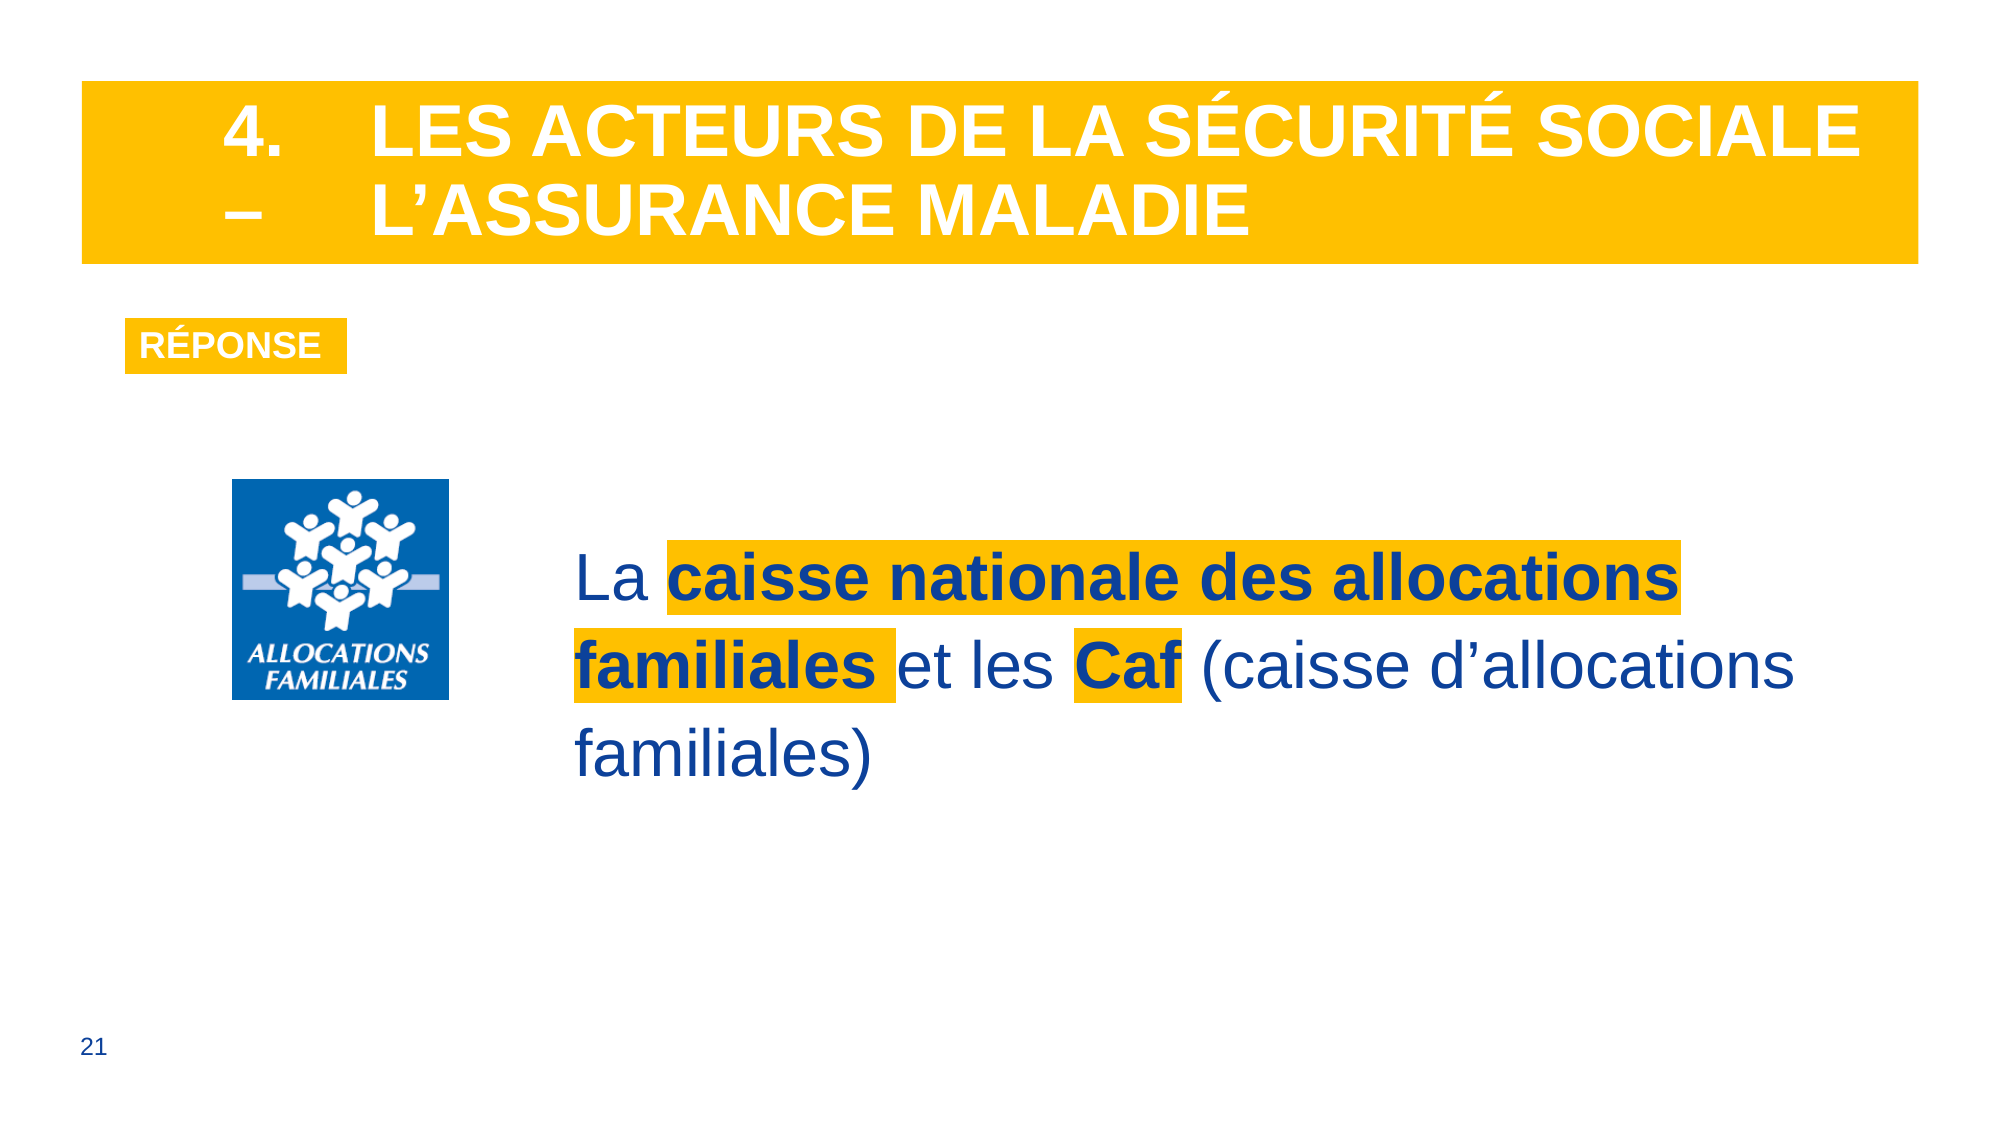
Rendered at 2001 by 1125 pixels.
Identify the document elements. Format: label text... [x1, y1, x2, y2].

list La caisse nationale des allocations familiales et les Caf (caisse d’allocations familiales) [521, 518, 1877, 739]
slide_number 21 [64, 1021, 183, 1070]
table_header RÉPONSE [125, 318, 347, 374]
picture [232, 479, 449, 700]
title 4. Les acteurs de la Sécurité sociale – l’assurance maladie [81, 81, 1919, 265]
